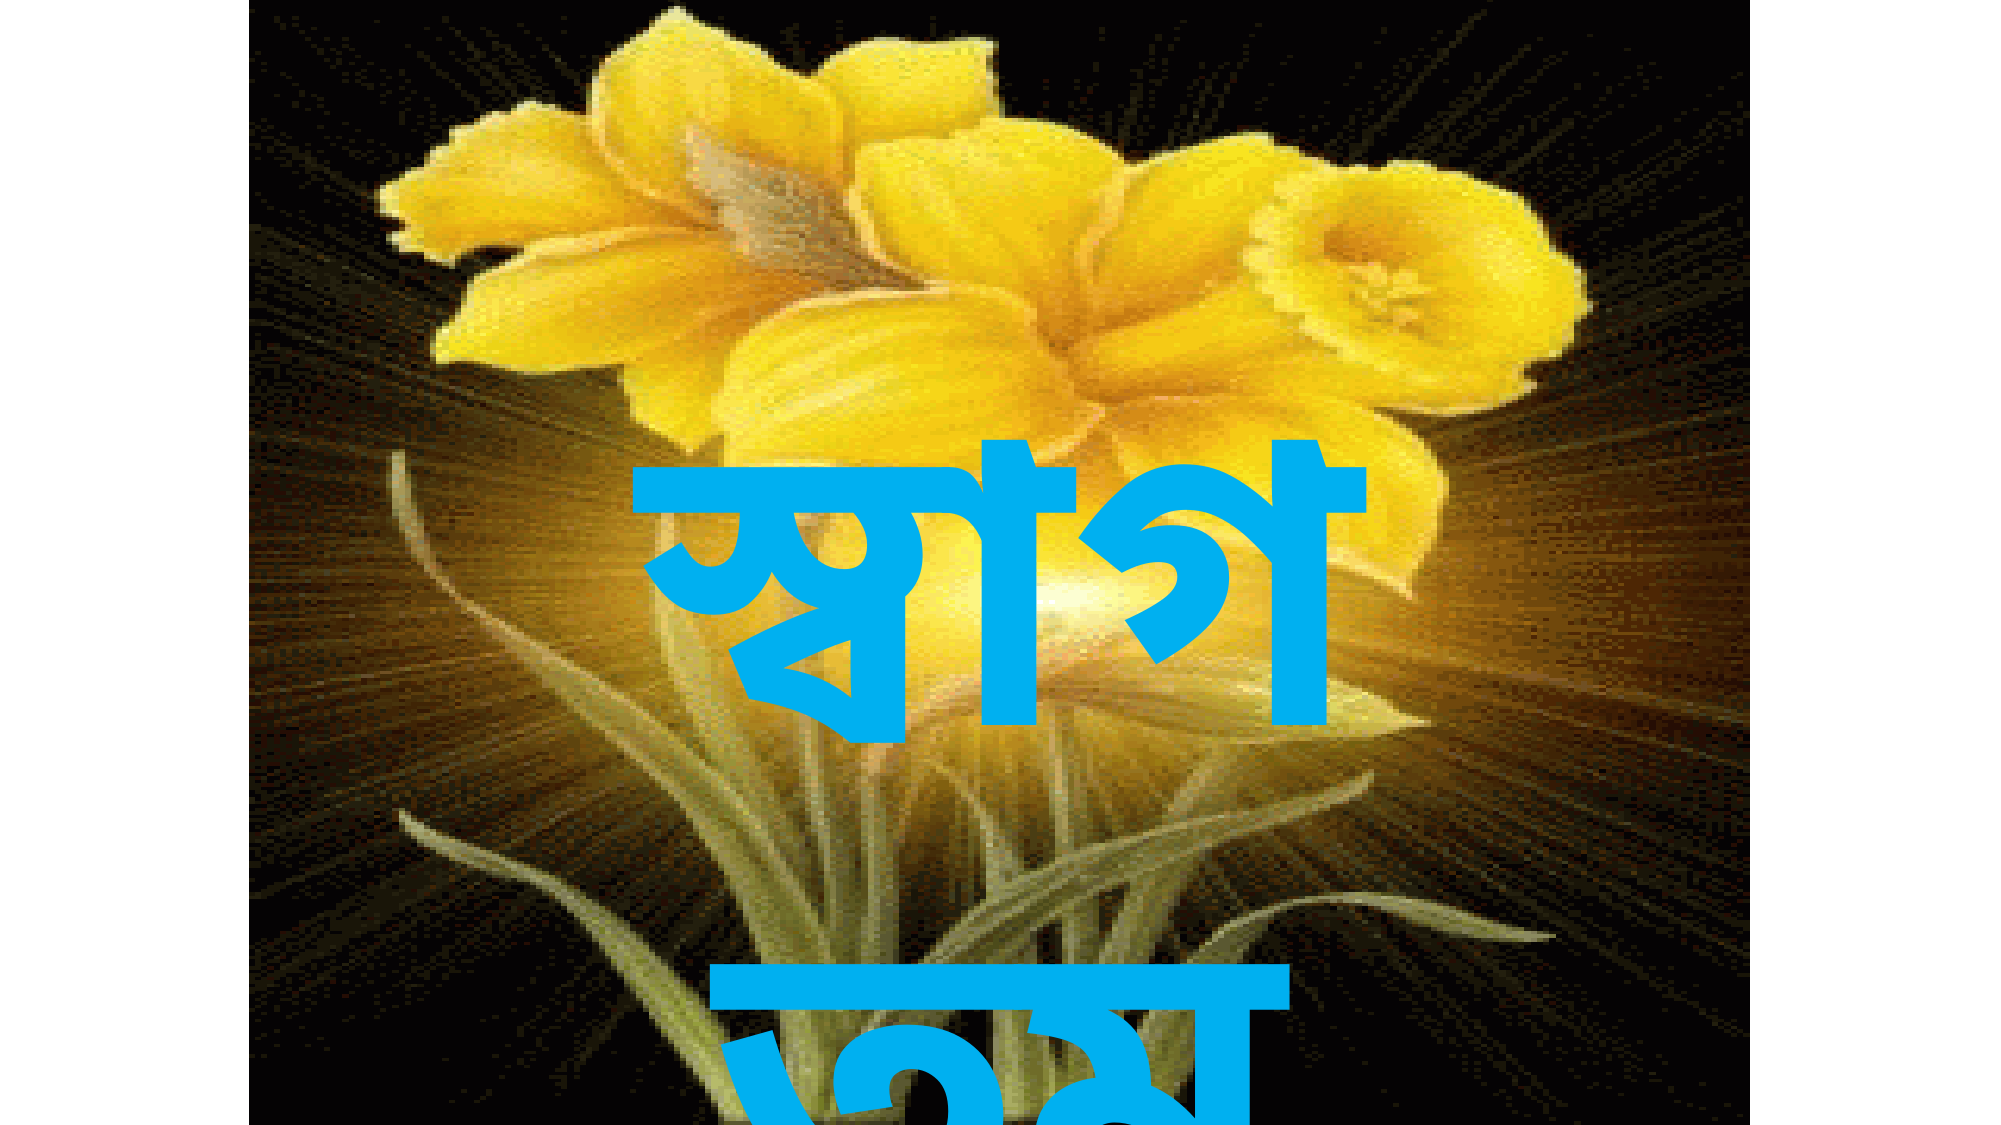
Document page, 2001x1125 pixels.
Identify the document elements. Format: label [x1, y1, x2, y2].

picture [249, 0, 1750, 1125]
picture [1111, 1010, 1194, 1114]
